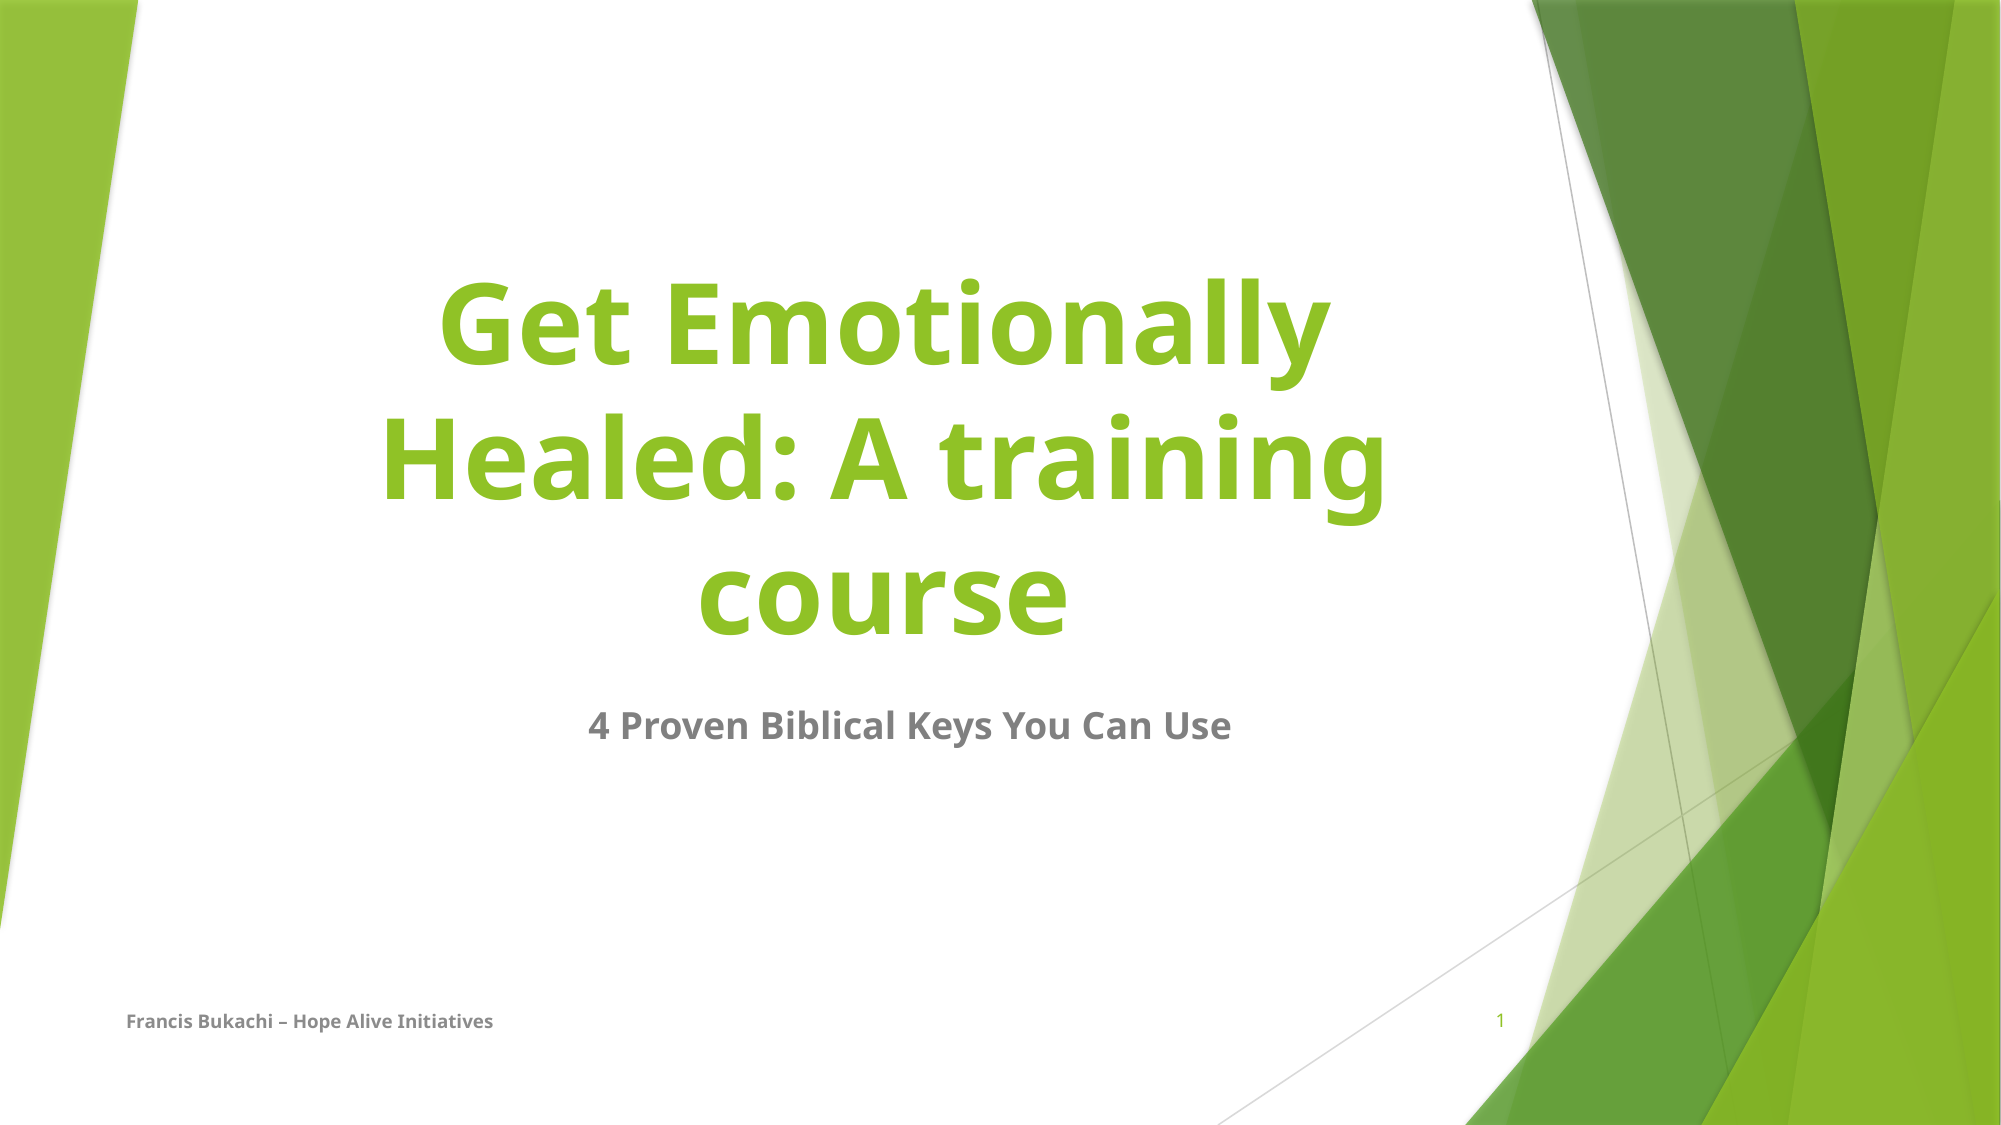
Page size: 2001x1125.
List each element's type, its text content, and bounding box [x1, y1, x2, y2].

slide_number 1 [1409, 991, 1522, 1051]
subtitle 4 Proven Biblical Keys You Can Use [339, 562, 1492, 835]
footer Francis Bukachi – Hope Alive Initiatives [111, 991, 1145, 1051]
title Get Emotionally Healed: A training course [247, 394, 1522, 665]
